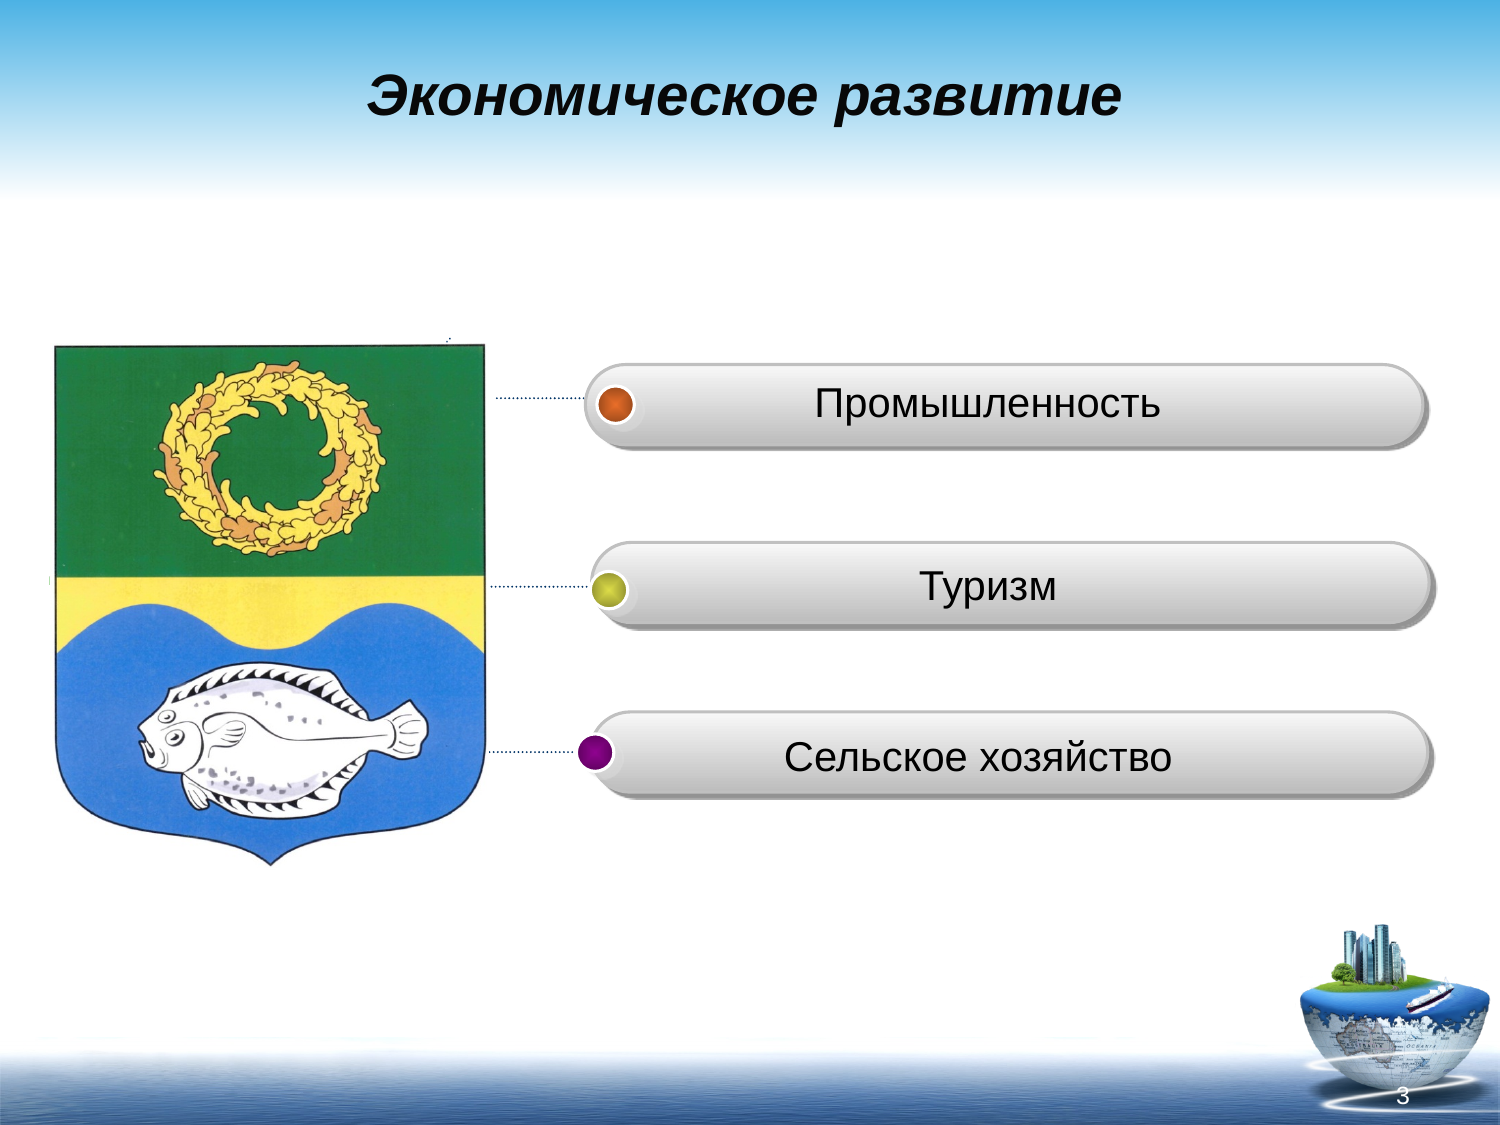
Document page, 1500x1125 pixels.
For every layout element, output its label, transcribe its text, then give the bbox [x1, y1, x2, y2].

text_box Сельское хозяйство [769, 722, 1188, 788]
text_box [576, 733, 614, 772]
text_box [585, 364, 1423, 445]
text_box [595, 711, 1428, 793]
text_box [590, 571, 628, 609]
title Экономическое развитие [70, 46, 1421, 139]
picture [49, 343, 489, 870]
text_box [596, 385, 635, 424]
text_box Промышленность [799, 368, 1177, 434]
picture [0, 920, 1500, 1125]
slide_number 3 [1074, 1072, 1426, 1113]
text_box [591, 542, 1430, 623]
text_box Туризм [904, 551, 1073, 617]
